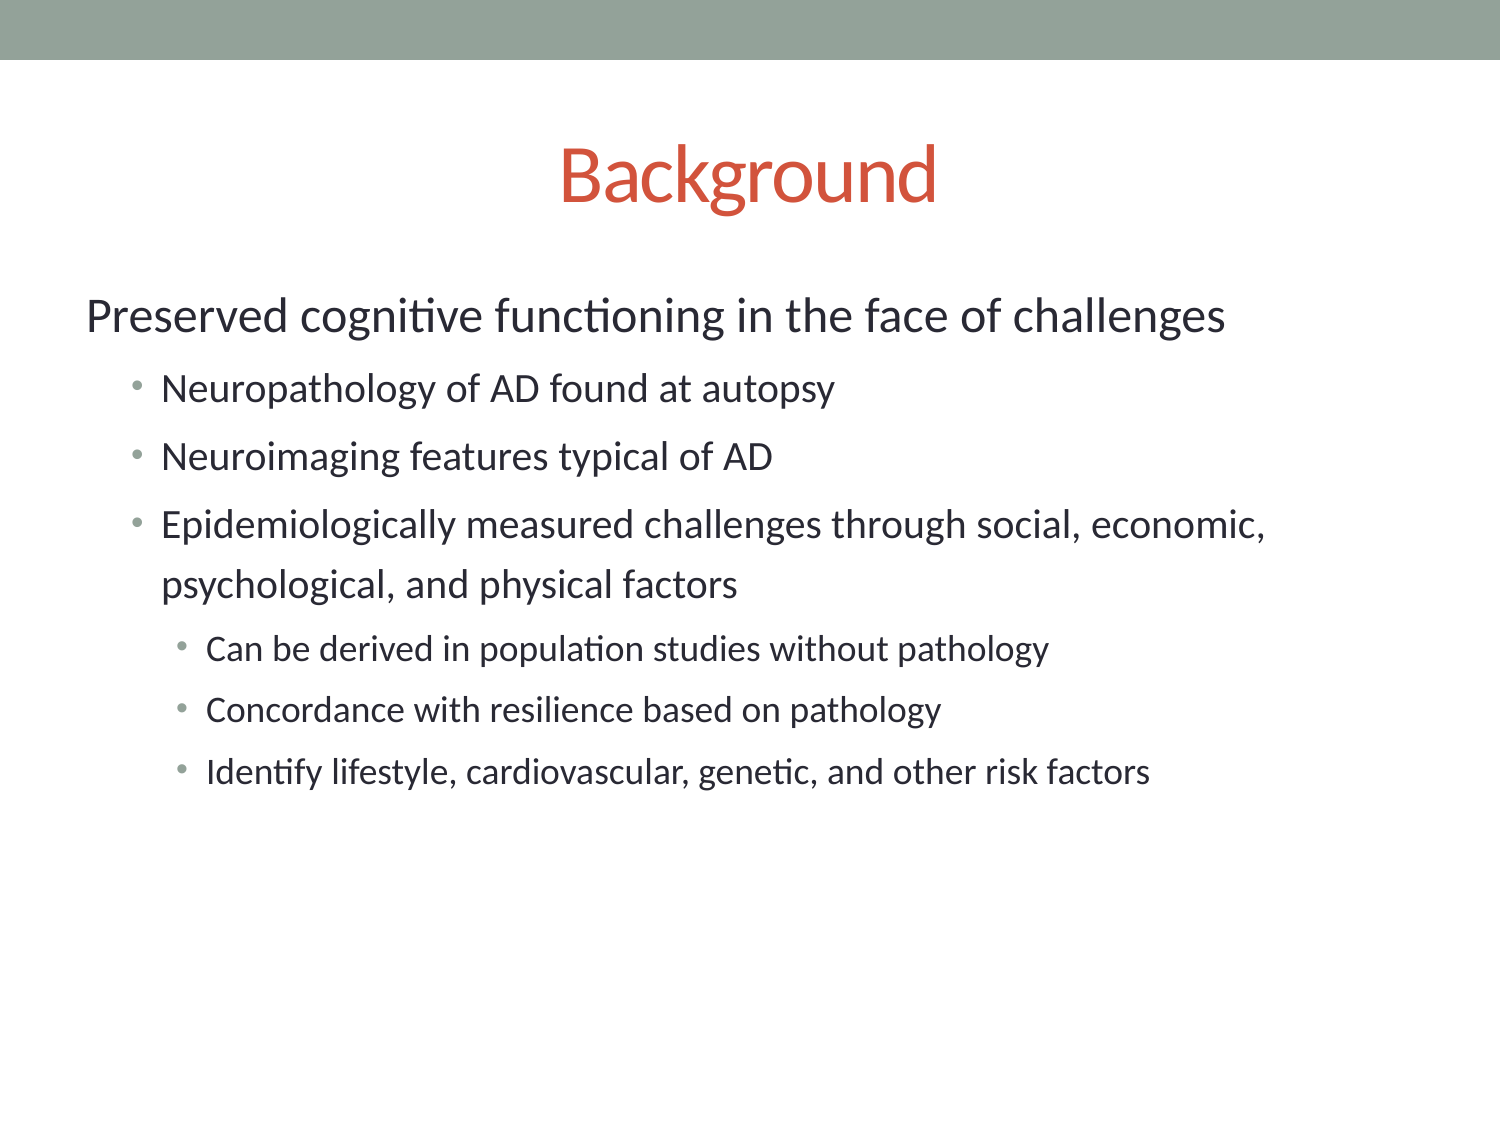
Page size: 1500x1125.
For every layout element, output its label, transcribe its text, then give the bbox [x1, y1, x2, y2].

list Preserved cognitive functioning in the face of challenges Neuropathology of AD found at autopsy Neuroimaging features typical of AD Epidemiologically measured challenges through social, economic, psychological, and physical factors Can be derived in population studies without pathology Concordance with resilience based on pathology Identify lifestyle, cardiovascular, genetic, and other risk factors [71, 262, 1461, 1062]
title Background [75, 87, 1425, 250]
